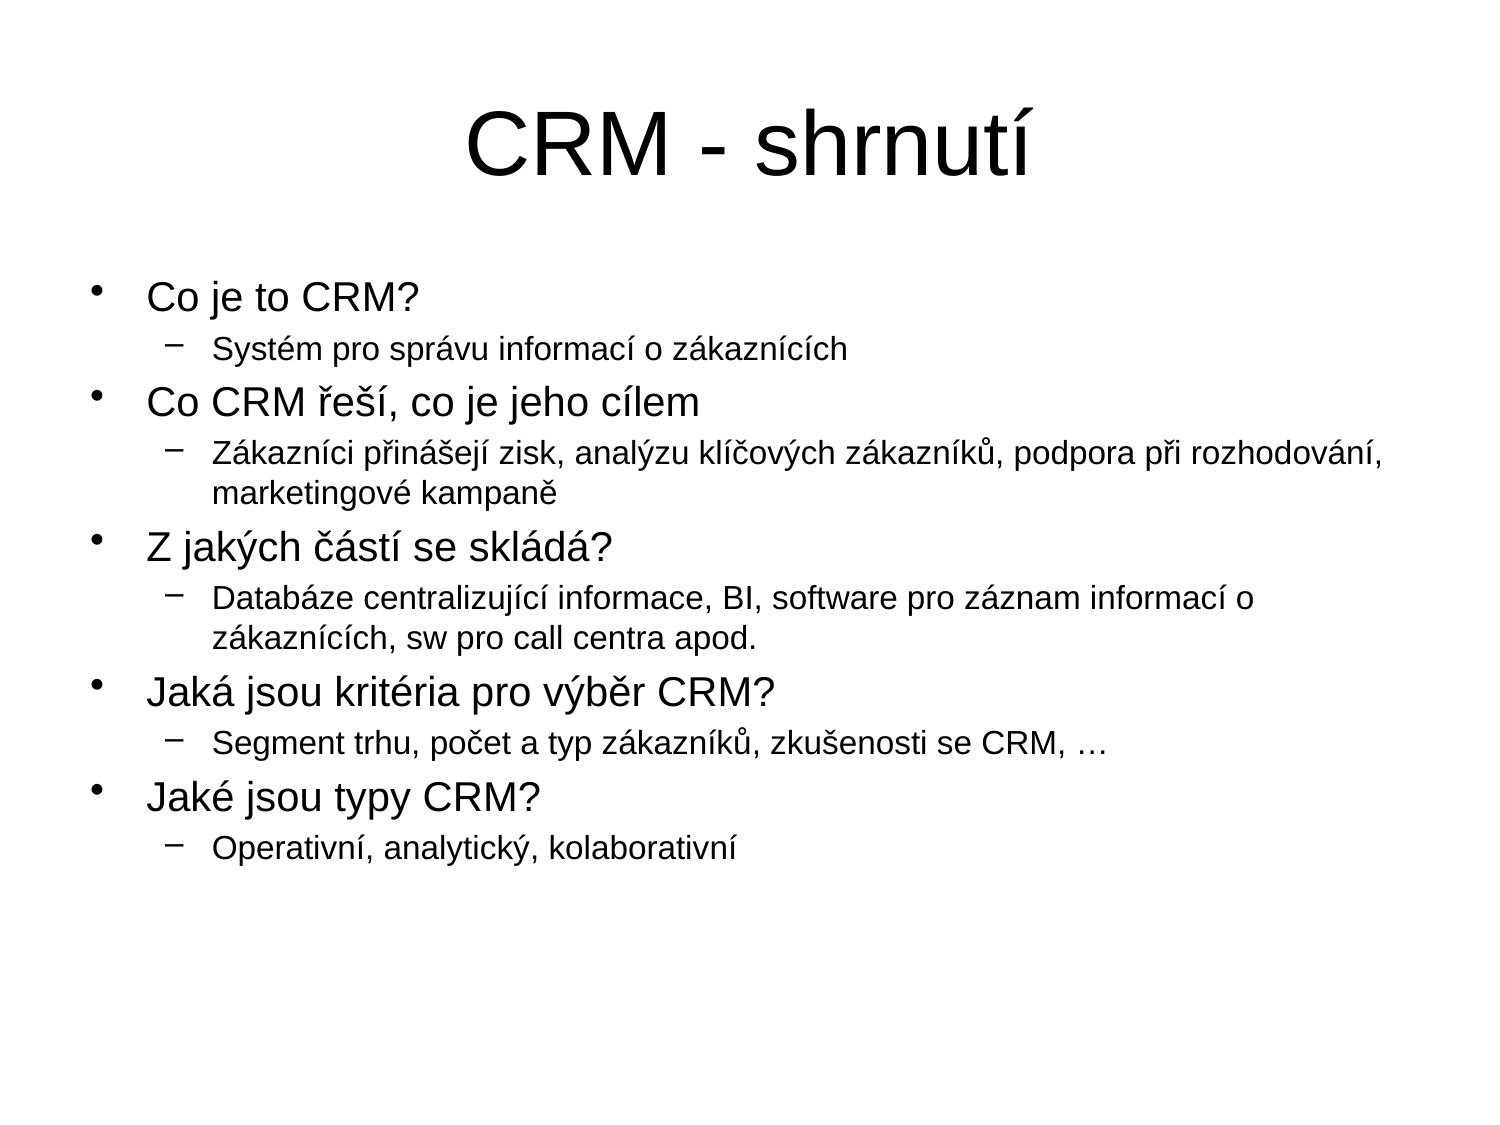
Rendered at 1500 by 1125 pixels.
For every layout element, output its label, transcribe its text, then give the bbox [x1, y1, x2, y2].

list Co je to CRM? Systém pro správu informací o zákaznících Co CRM řeší, co je jeho cílem Zákazníci přinášejí zisk, analýzu klíčových zákazníků, podpora při rozhodování, marketingové kampaně Z jakých částí se skládá? Databáze centralizující informace, BI, software pro záznam informací o zákaznících, sw pro call centra apod. Jaká jsou kritéria pro výběr CRM? Segment trhu, počet a typ zákazníků, zkušenosti se CRM, … Jaké jsou typy CRM? Operativní, analytický, kolaborativní [74, 262, 1426, 1006]
title CRM - shrnutí [74, 44, 1426, 233]
